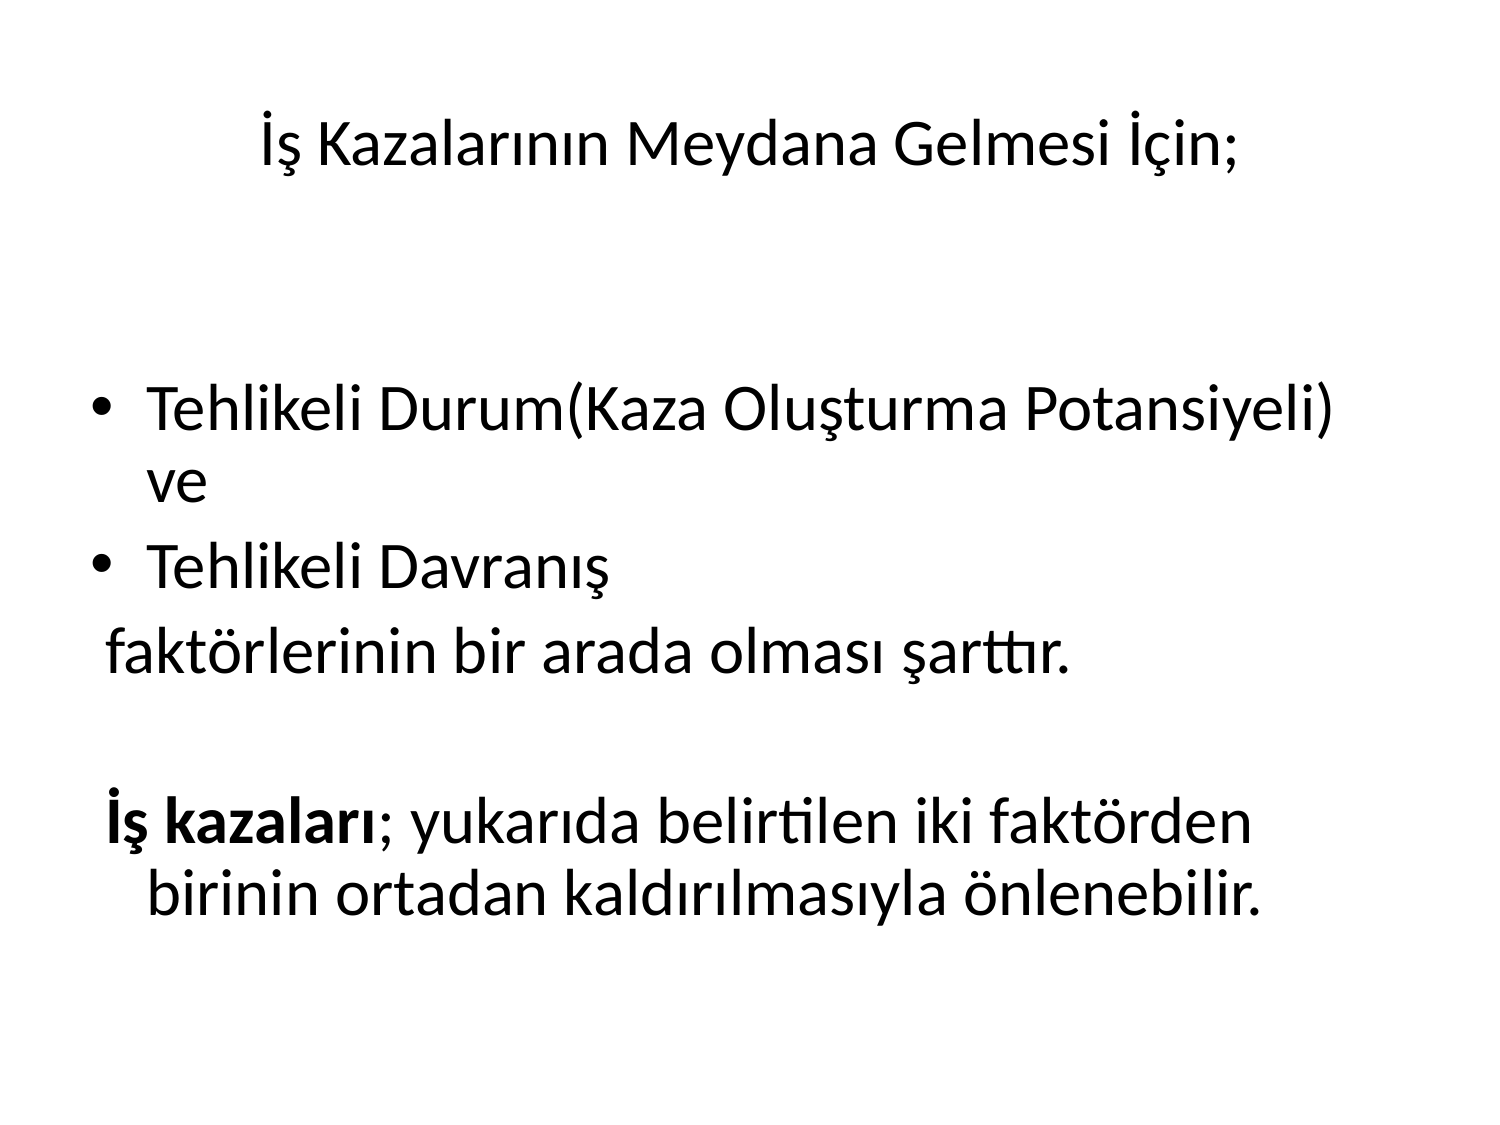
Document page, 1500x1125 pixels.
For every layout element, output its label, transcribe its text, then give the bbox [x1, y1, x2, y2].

list Tehlikeli Durum(Kaza Oluşturma Potansiyeli) ve Tehlikeli Davranış faktörlerinin bir arada olması şarttır. İş kazaları; yukarıda belirtilen iki faktörden birinin ortadan kaldırılmasıyla önlenebilir. [75, 262, 1425, 1005]
title İş Kazalarının Meydana Gelmesi İçin; [75, 45, 1425, 233]
